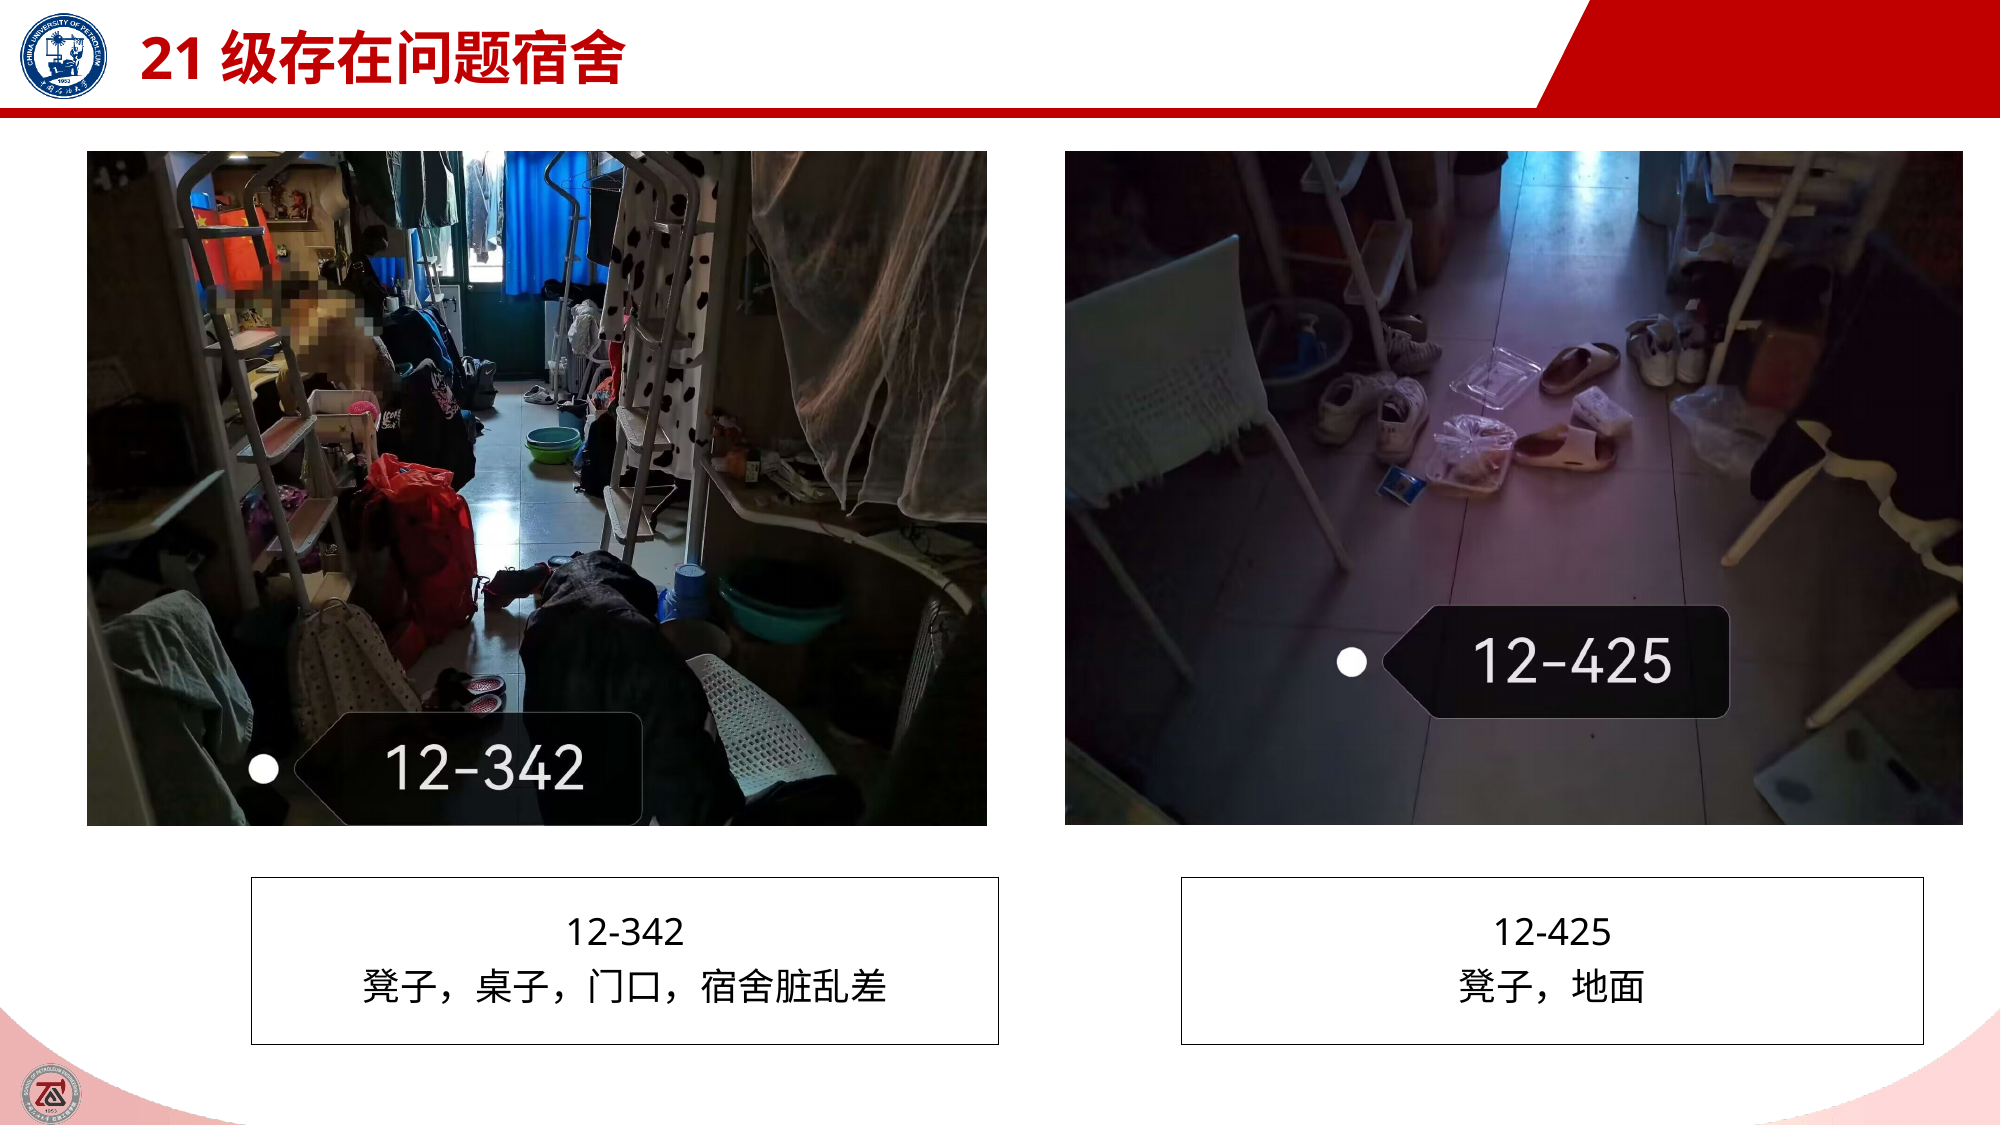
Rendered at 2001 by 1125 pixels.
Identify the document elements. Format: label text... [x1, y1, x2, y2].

picture [20, 13, 107, 99]
table_header 12-425 凳子，地面 [1182, 878, 1923, 1044]
picture [1745, 1006, 2001, 1125]
picture [0, 1006, 255, 1125]
text_box 21级存在问题宿舍 [125, 14, 643, 99]
table_header 12-342 凳子，桌子，门口，宿舍脏乱差 [252, 878, 998, 1044]
picture [86, 150, 987, 827]
picture [1065, 150, 1963, 825]
